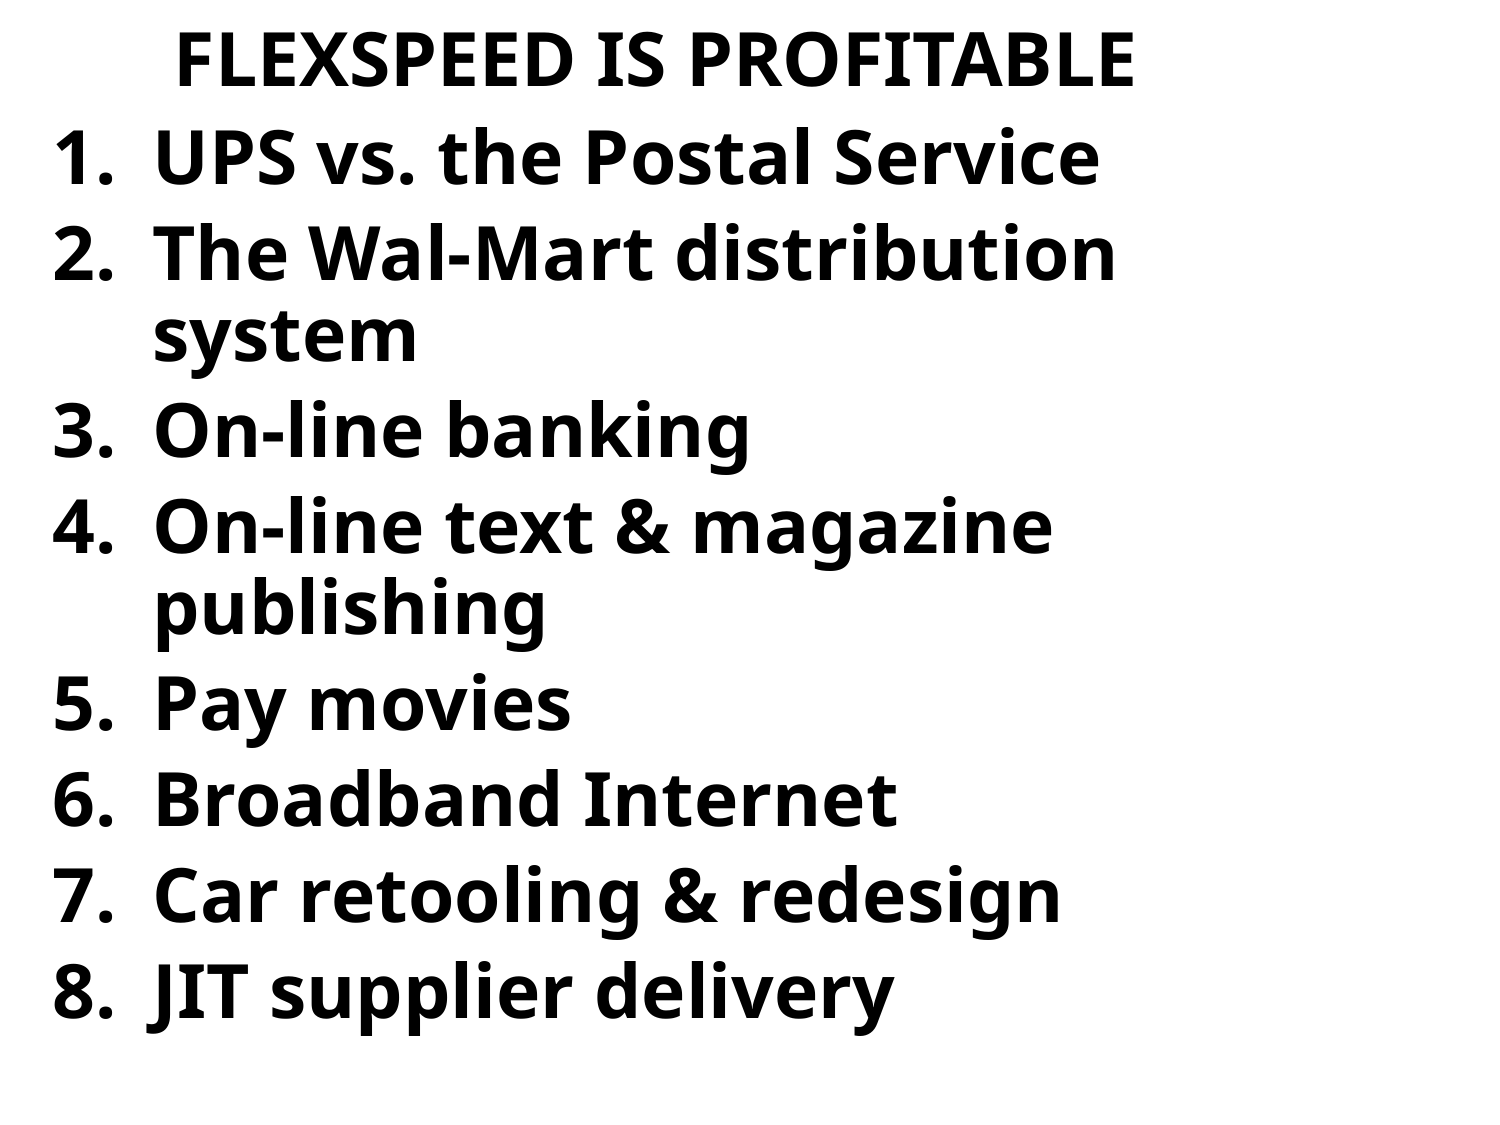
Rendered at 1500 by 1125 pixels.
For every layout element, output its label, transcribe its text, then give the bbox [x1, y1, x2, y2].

subtitle UPS vs. the Postal Service The Wal-Mart distribution system On-line banking On-line text & magazine publishing Pay movies Broadband Internet Car retooling & redesign JIT supplier delivery [37, 112, 1250, 1088]
title FLEXSPEED IS PROFITABLE [75, 0, 1238, 112]
